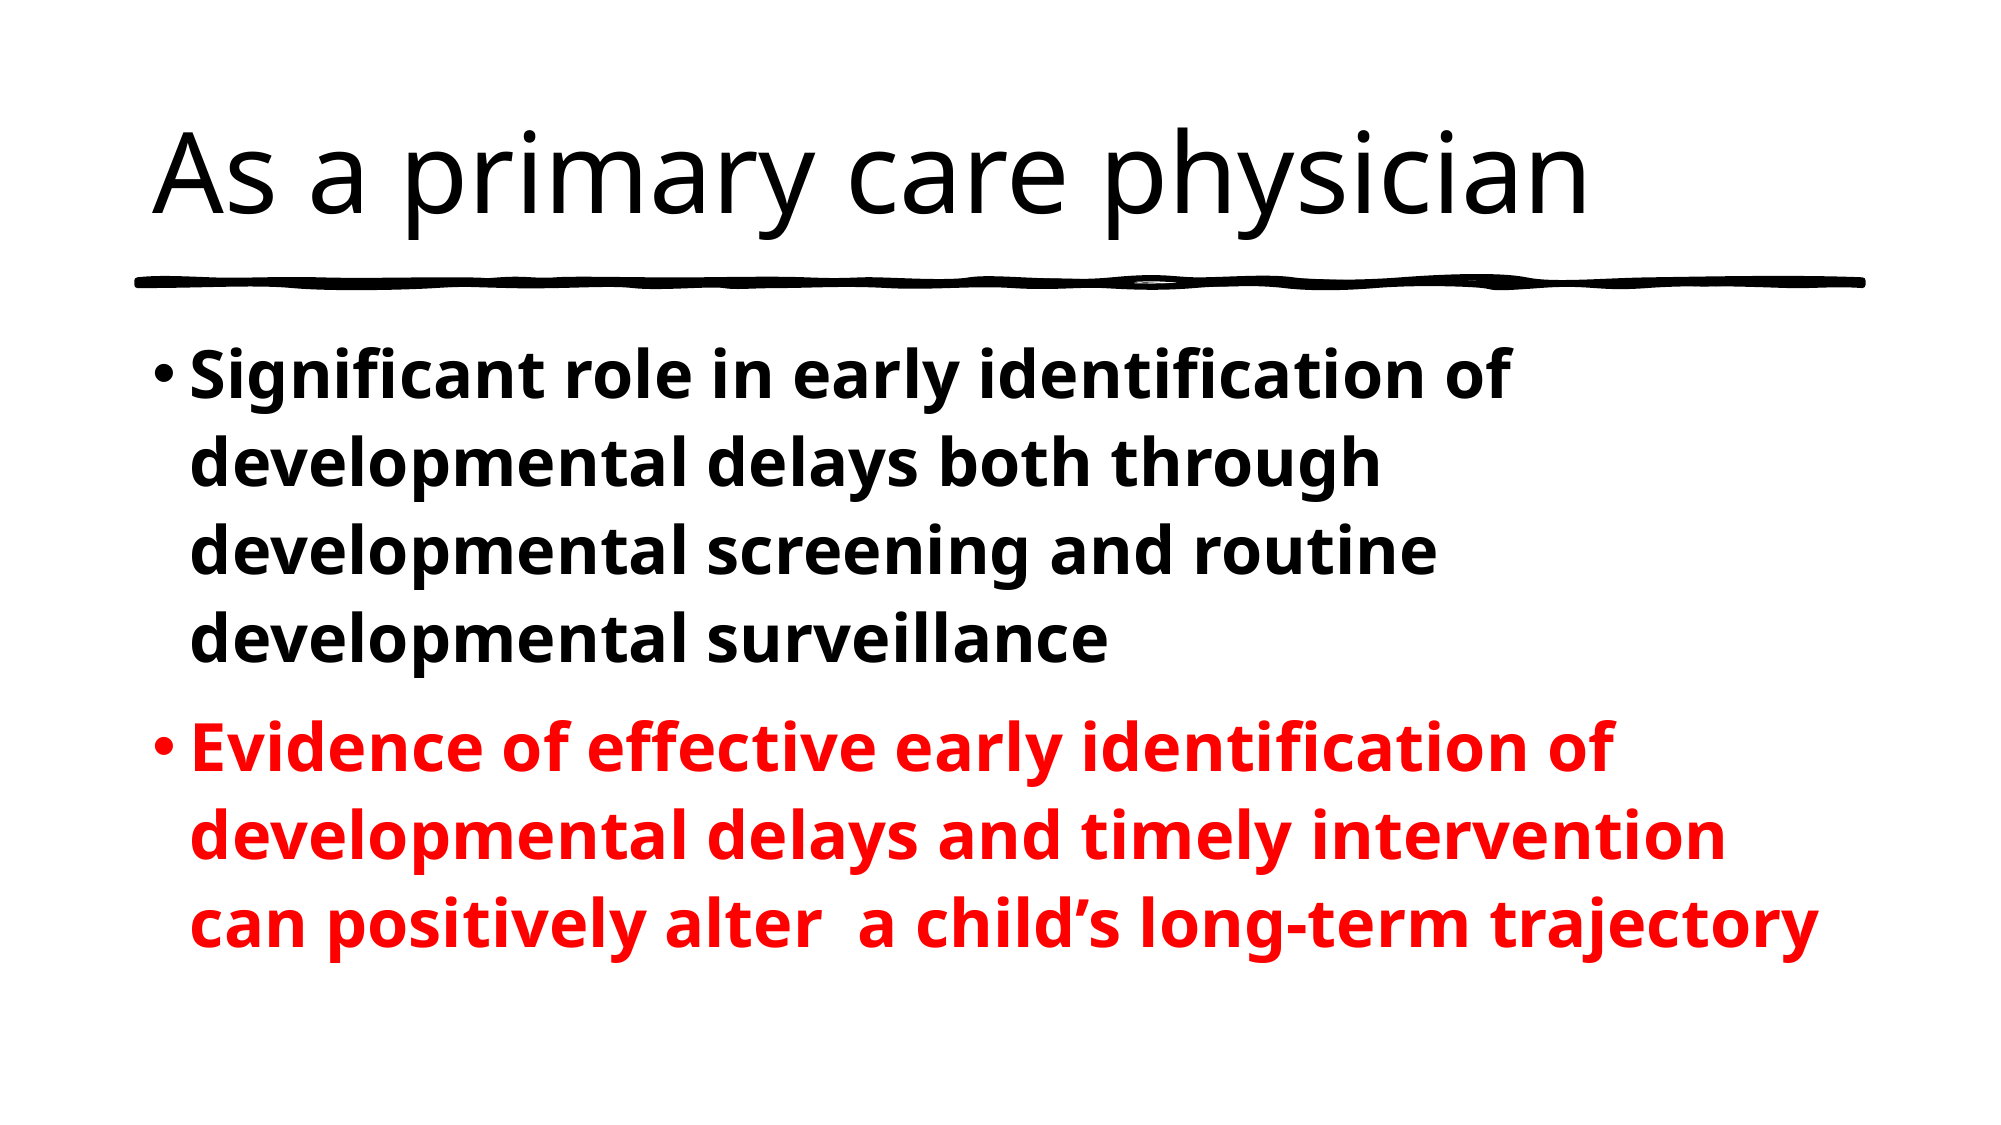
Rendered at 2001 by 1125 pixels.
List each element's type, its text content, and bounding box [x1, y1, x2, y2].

title As a primary care physician [137, 59, 1863, 278]
list Significant role in early identification of developmental delays both through developmental screening and routine developmental surveillance Evidence of effective early identification of developmental delays and timely intervention can positively alter a child’s long-term trajectory [137, 316, 1863, 1014]
